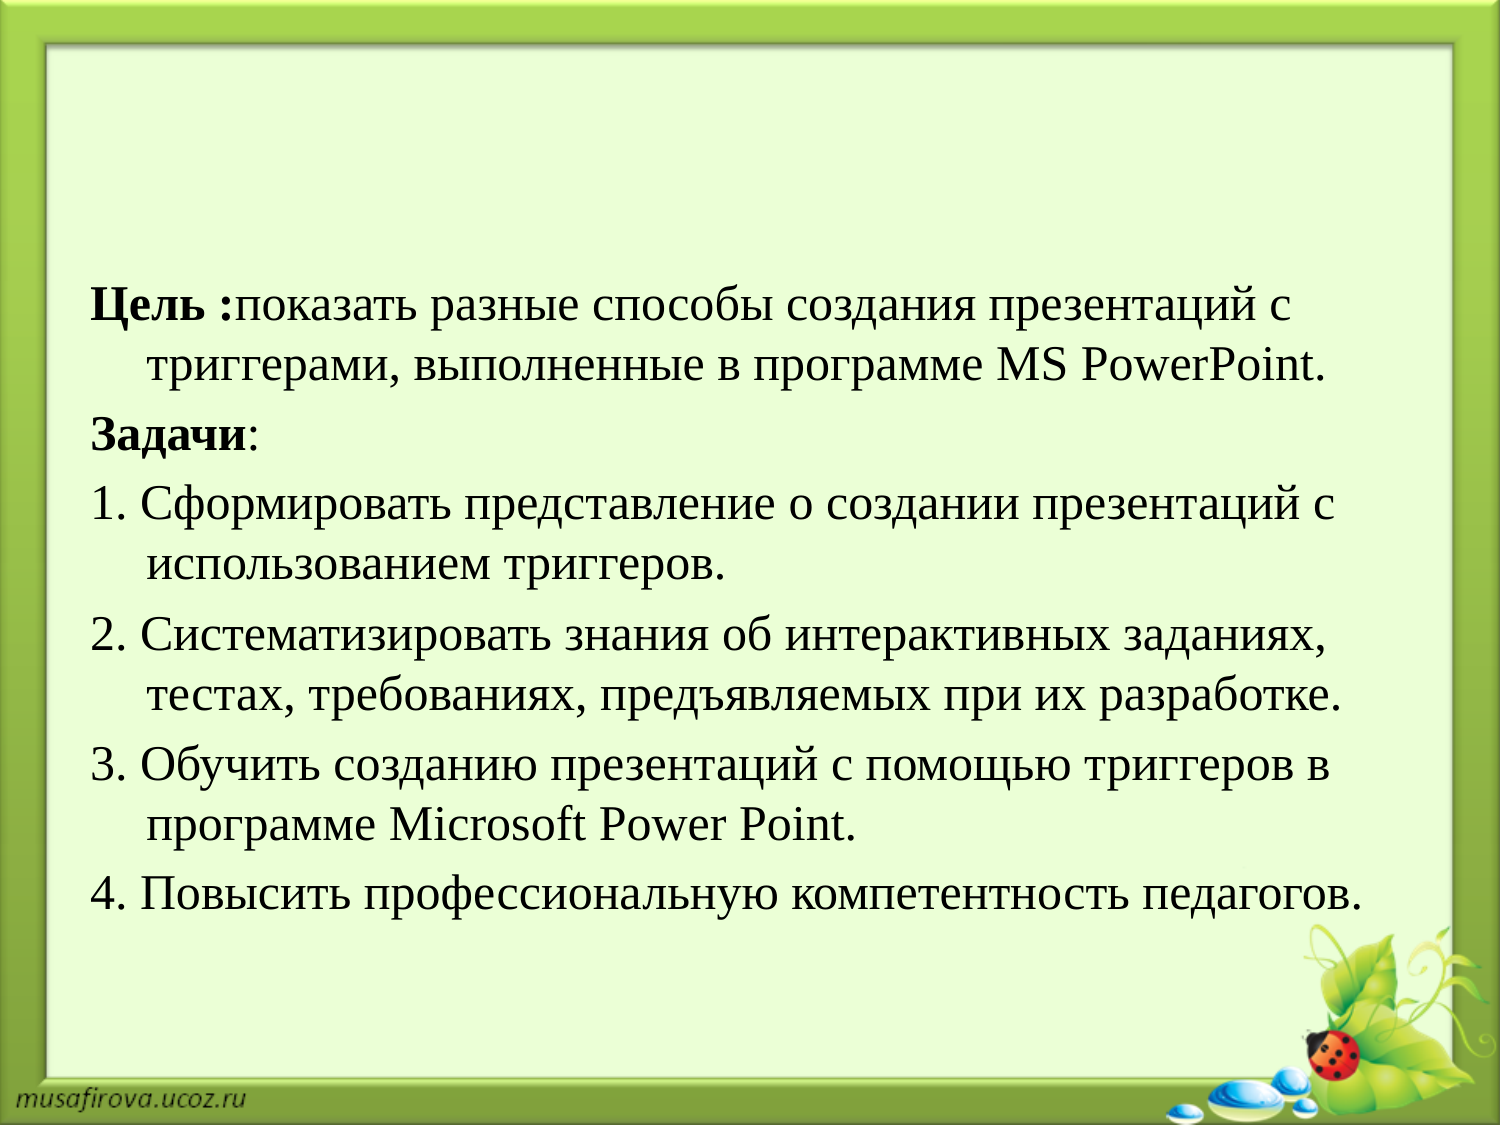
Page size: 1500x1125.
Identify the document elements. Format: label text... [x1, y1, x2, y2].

list Цель :показать разные способы создания презентаций с триггерами, выполненные в программе MS PowerPoint. Задачи: 1. Сформировать представление о создании презентаций с использованием триггеров. 2. Систематизировать знания об интерактивных заданиях, тестах, требованиях, предъявляемых при их разработке. 3. Обучить созданию презентаций с помощью триггеров в программе Microsoft Power Point. 4. Повысить профессиональную компетентность педагогов. [75, 262, 1425, 1005]
picture [0, 0, 1500, 1125]
